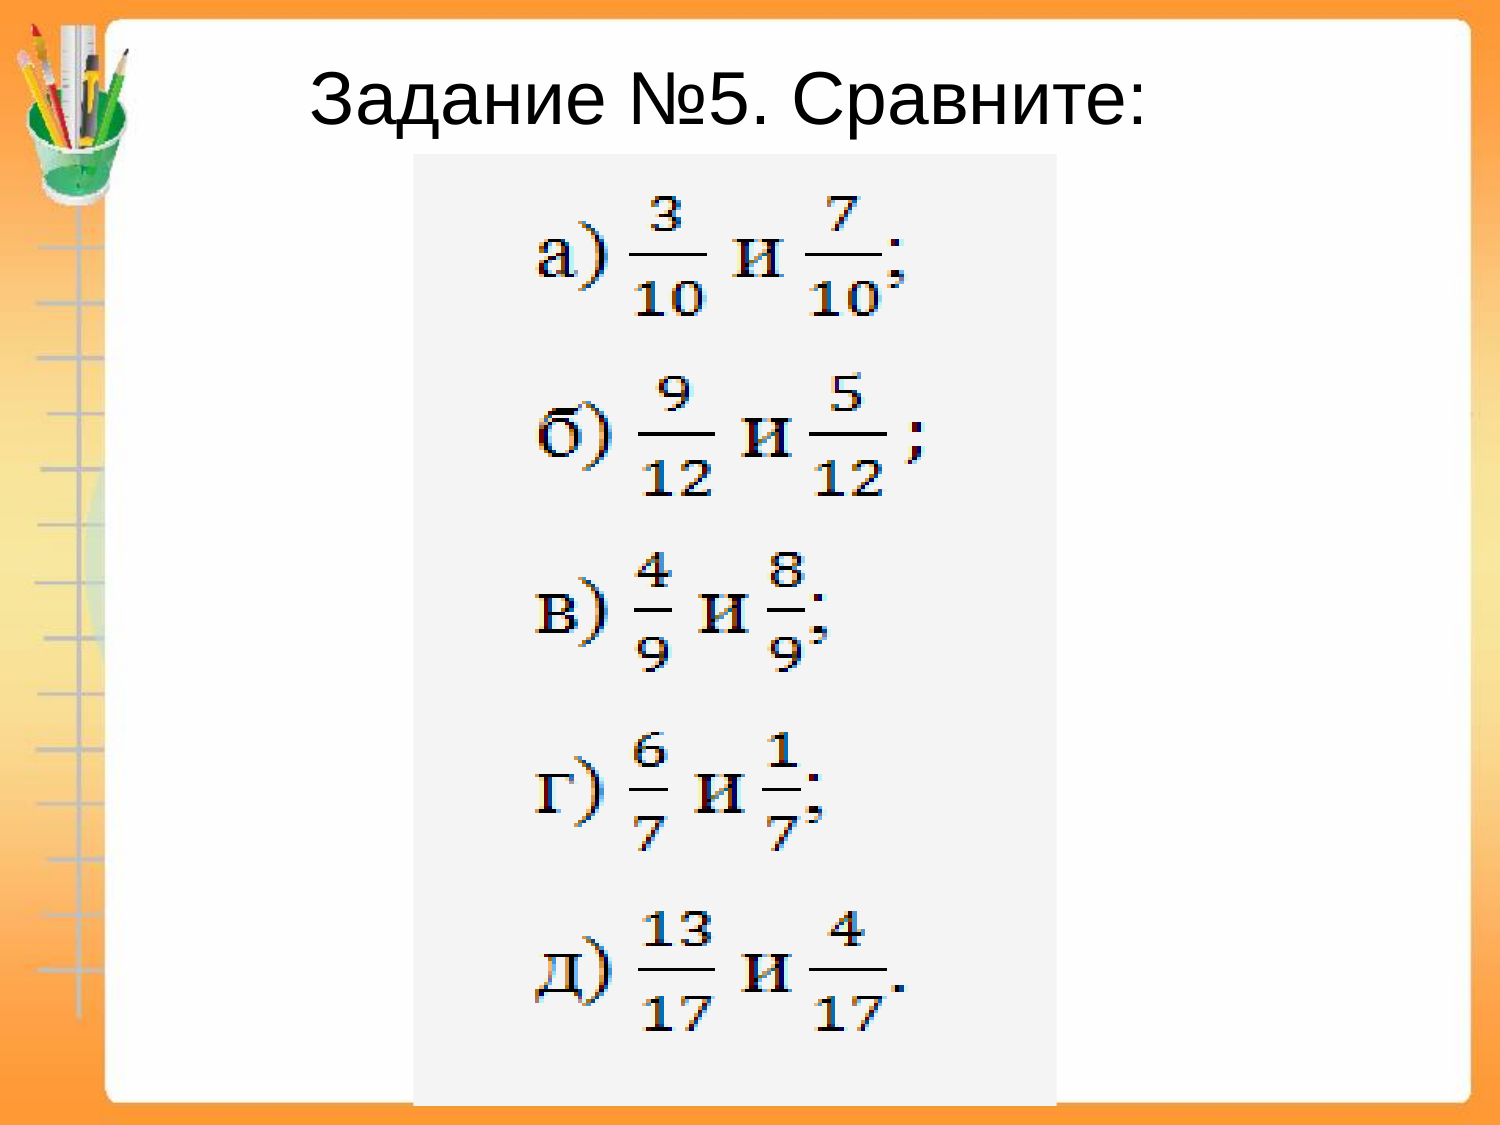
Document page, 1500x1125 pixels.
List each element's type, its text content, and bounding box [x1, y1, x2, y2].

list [413, 154, 1057, 1107]
picture [0, 0, 1500, 1125]
title Задание №5. Сравните: [64, 0, 1415, 188]
